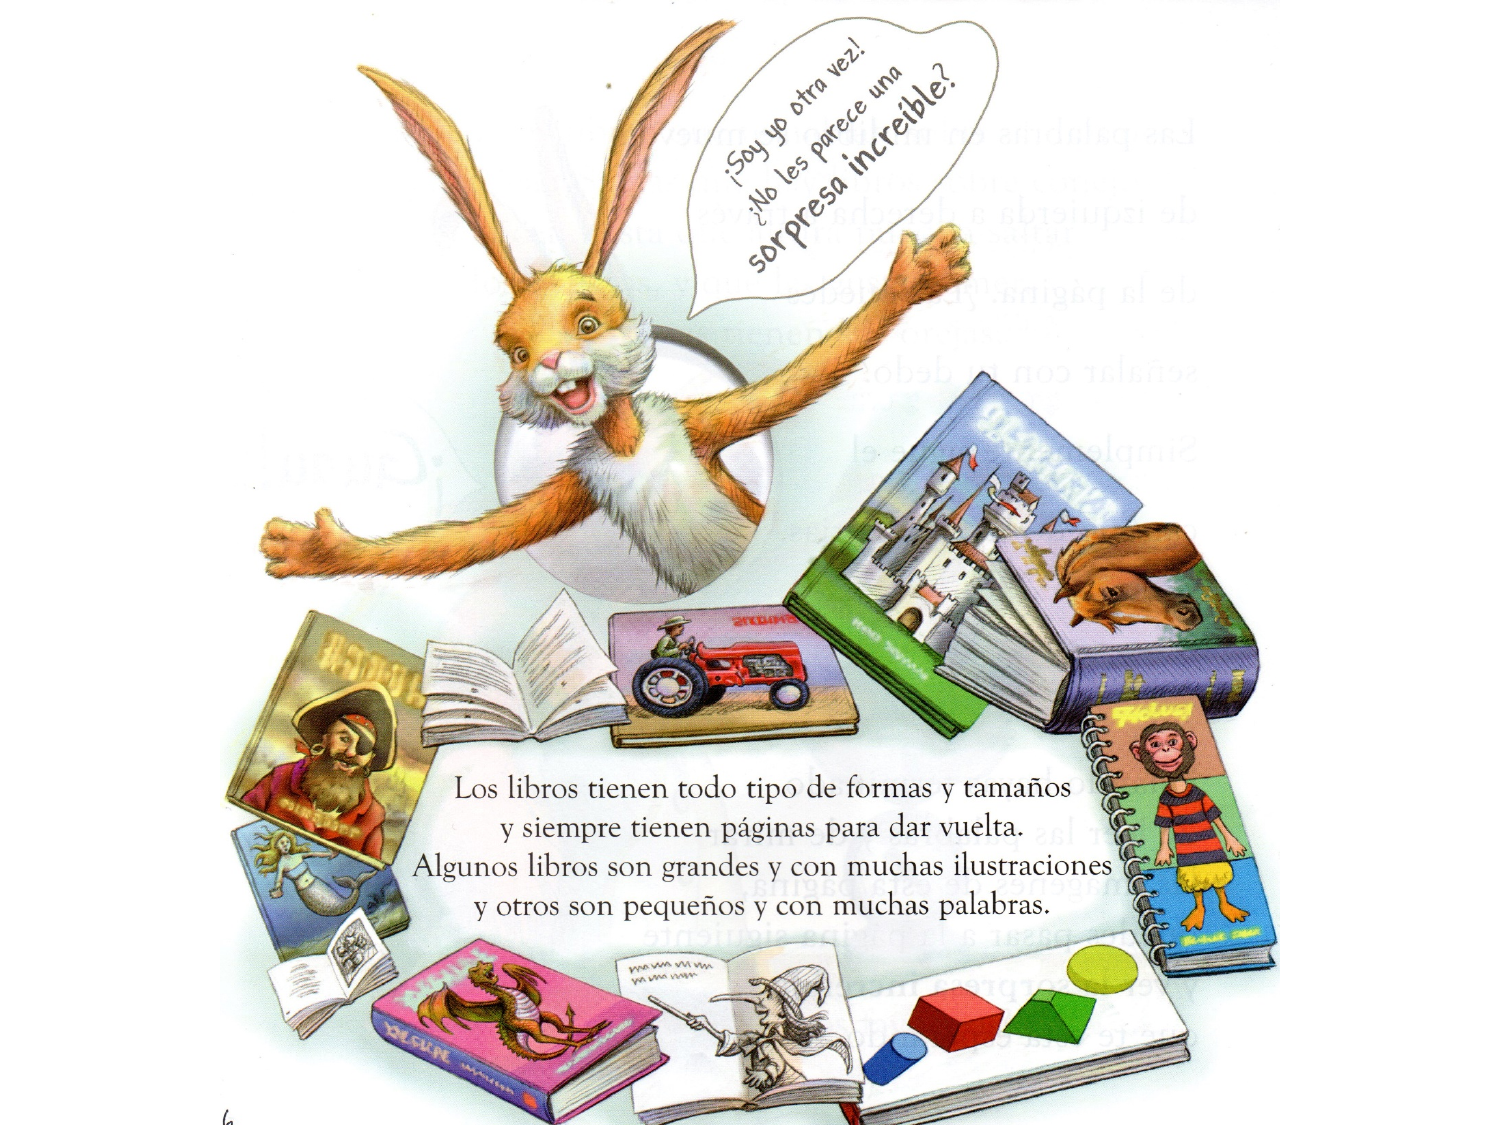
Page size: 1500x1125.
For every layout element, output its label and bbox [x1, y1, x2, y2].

picture [220, 0, 1280, 1125]
